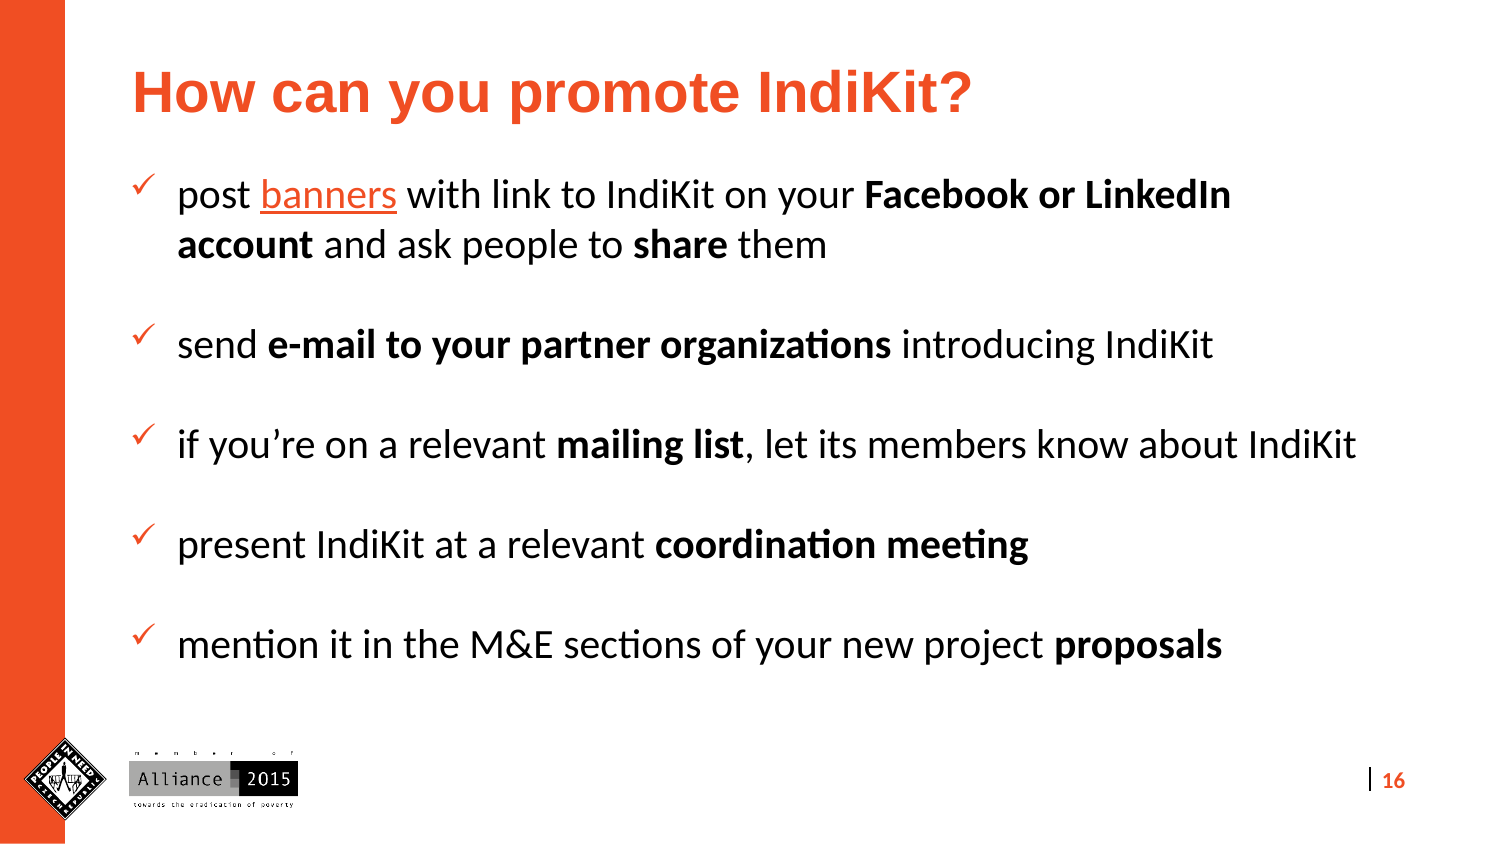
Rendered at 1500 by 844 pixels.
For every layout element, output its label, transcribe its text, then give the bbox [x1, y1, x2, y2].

list post banners with link to IndiKit on your Facebook or LinkedIn account and ask people to share them send e-mail to your partner organizations introducing IndiKit if you’re on a relevant mailing list, let its members know about IndiKit present IndiKit at a relevant coordination meeting mention it in the M&E sections of your new project proposals [129, 166, 1371, 722]
picture [129, 749, 299, 809]
slide_number 16 [1370, 758, 1430, 800]
text_box How can you promote IndiKit? [118, 46, 1406, 132]
